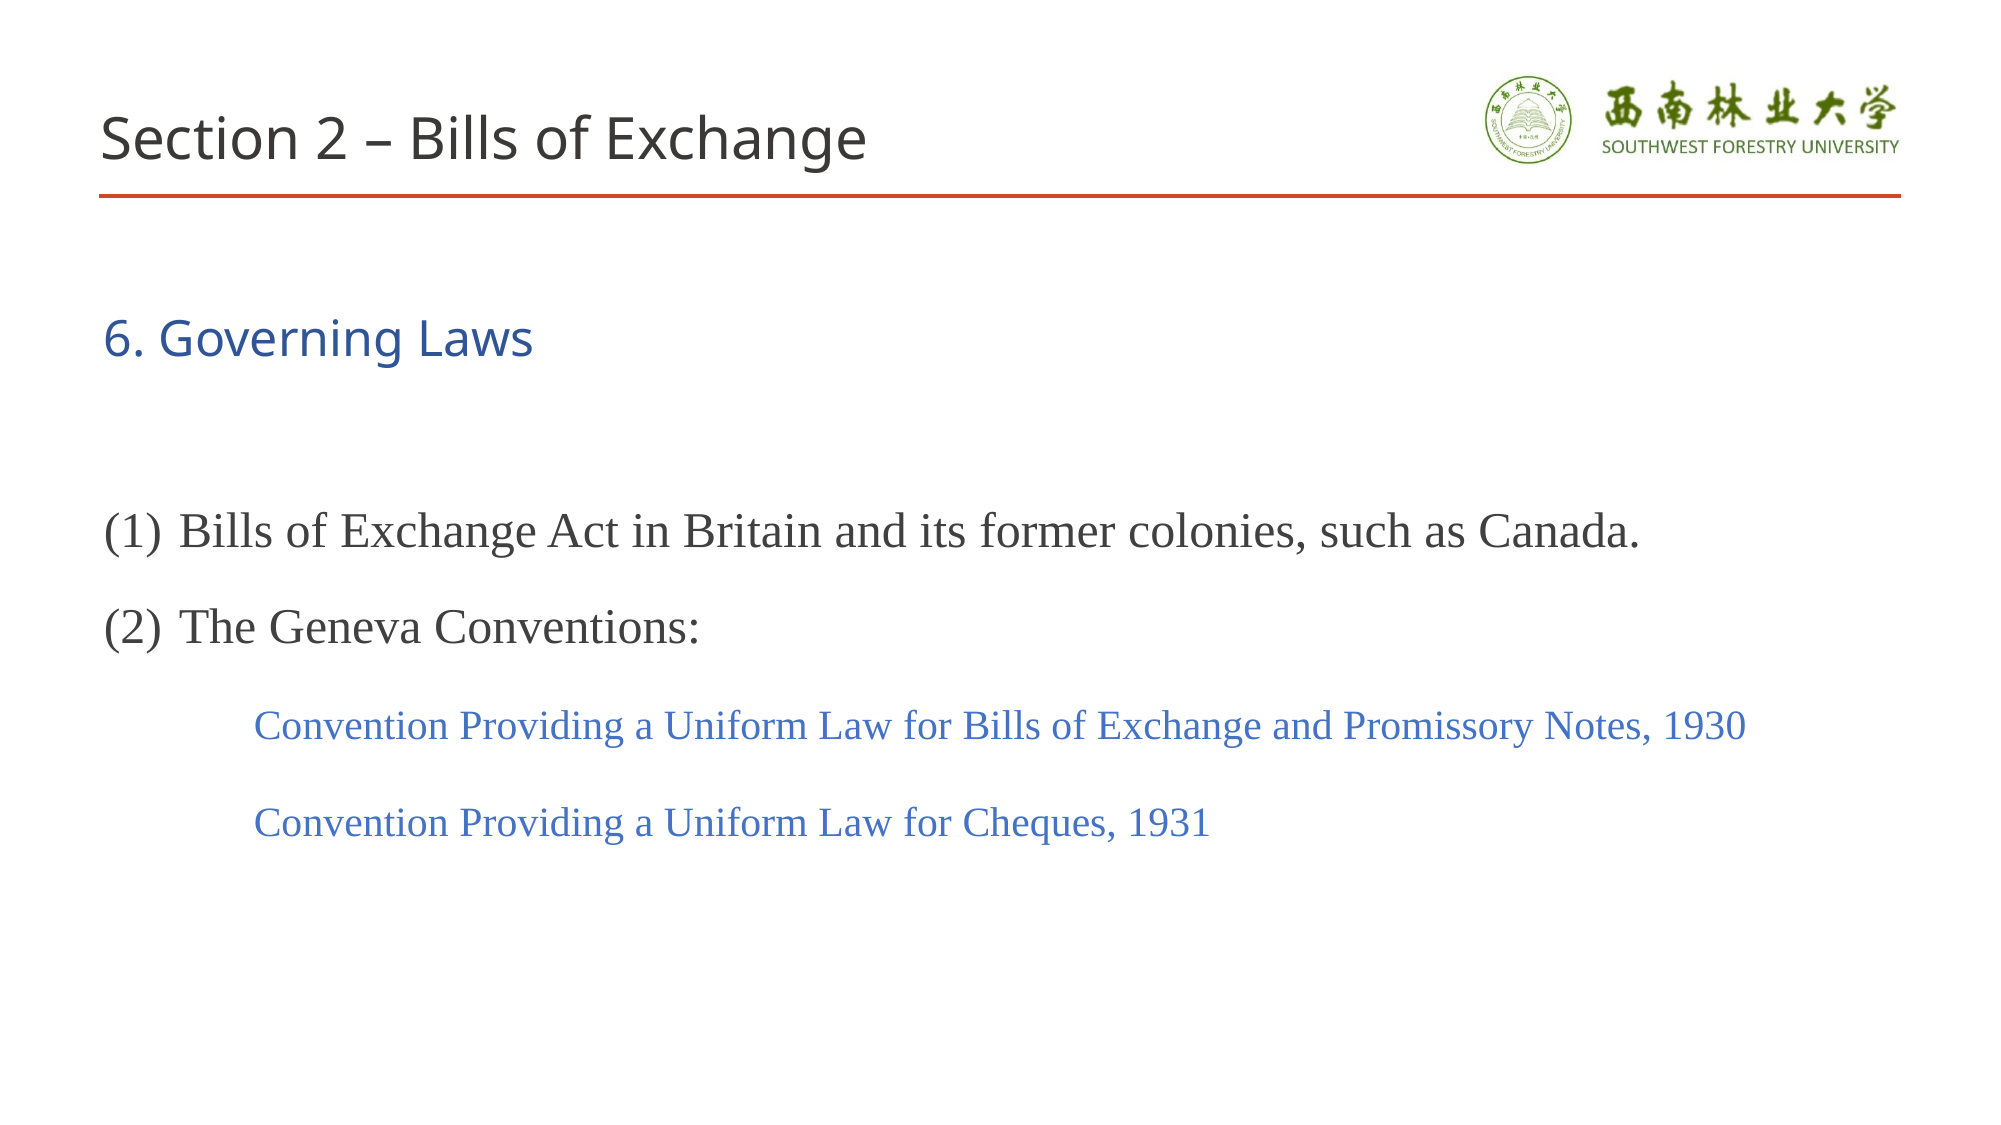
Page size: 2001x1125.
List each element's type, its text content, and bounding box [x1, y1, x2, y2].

picture [1481, 73, 1901, 166]
title Section 2 – Bills of Exchange [85, 73, 1473, 179]
text_box 6. Governing Laws Bills of Exchange Act in Britain and its former colonies, such as Canada. The Geneva Conventions: Convention Providing a Uniform Law for Bills of Exchange and Promissory Notes, 1930 Convention Providing a Uniform Law for Cheques, 1931 [88, 250, 1901, 1095]
